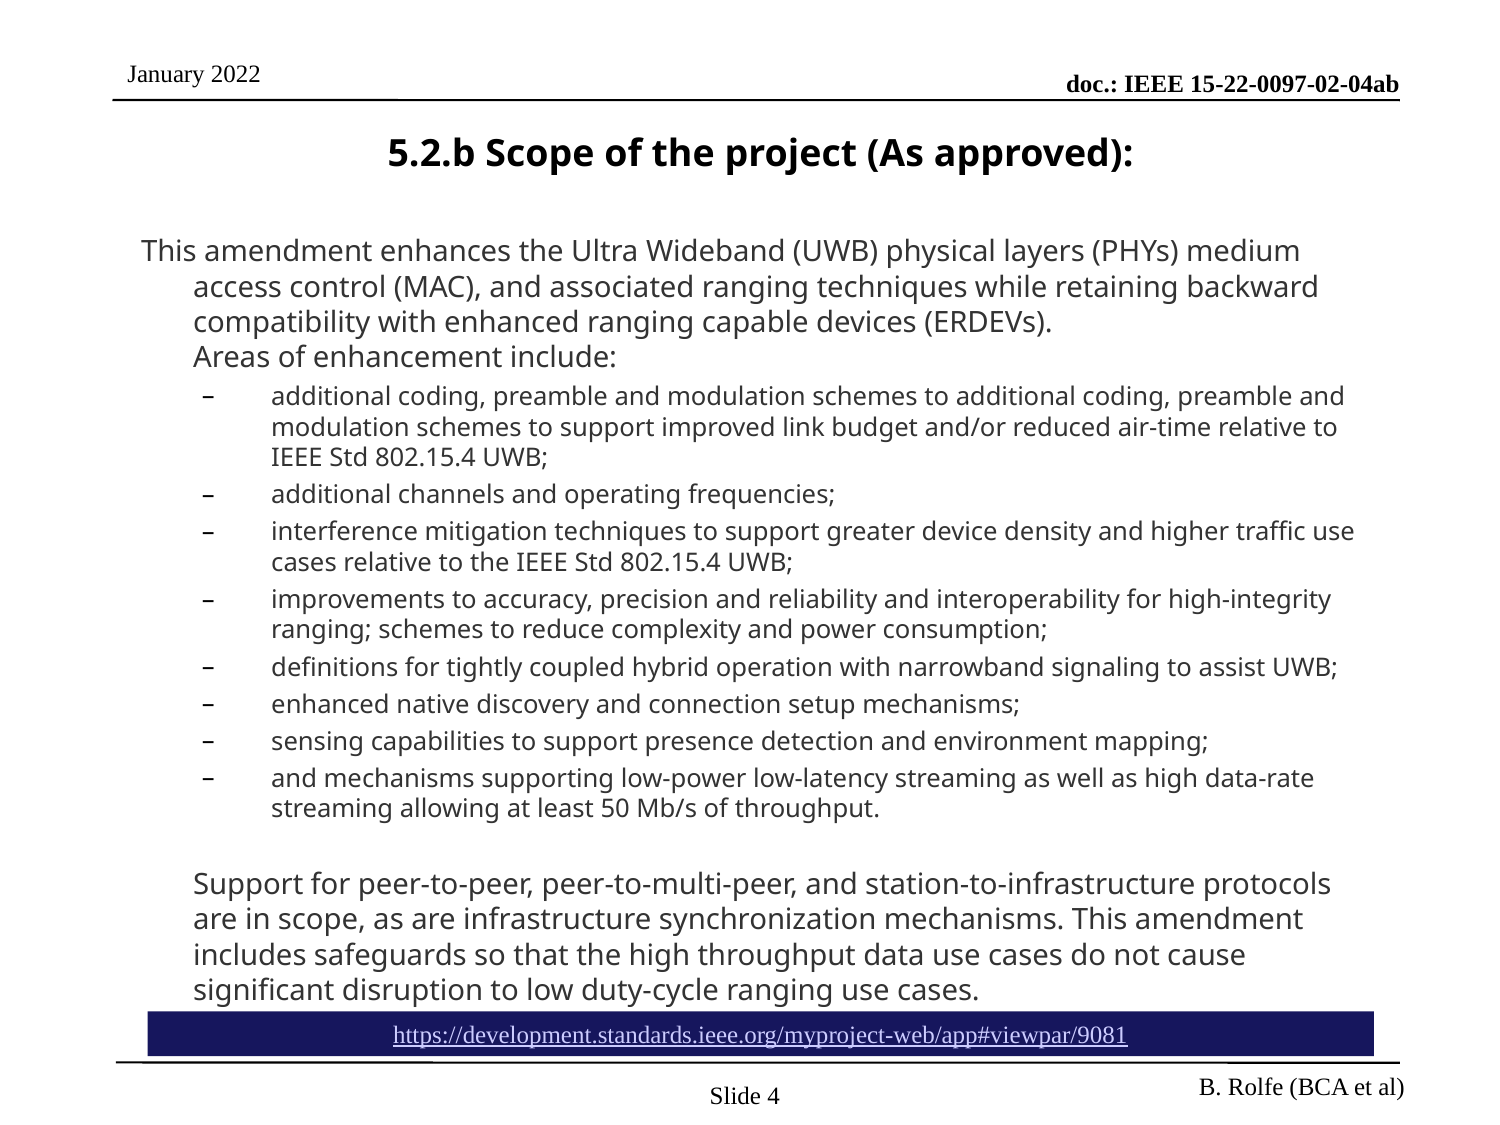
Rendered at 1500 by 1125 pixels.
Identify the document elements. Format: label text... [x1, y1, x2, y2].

title 5.2.b Scope of the project (As approved): [123, 112, 1398, 237]
text_box https://development.standards.ieee.org/myproject-web/app#viewpar/9081 [147, 1011, 1374, 1057]
list This amendment enhances the Ultra Wideband (UWB) physical layers (PHYs) medium access control (MAC), and associated ranging techniques while retaining backward compatibility with enhanced ranging capable devices (ERDEVs). Areas of enhancement include: additional coding, preamble and modulation schemes to additional coding, preamble and modulation schemes to support improved link budget and/or reduced air-time relative to IEEE Std 802.15.4 UWB; additional channels and operating frequencies; interference mitigation techniques to support greater device density and higher traffic use cases relative to the IEEE Std 802.15.4 UWB; improvements to accuracy, precision and reliability and interoperability for high-integrity ranging; schemes to reduce complexity and power consumption; definitions for tightly coupled hybrid operation with narrowband signaling to assist UWB; enhanced native discovery and connection setup mechanisms; sensing capabilities to support presence detection and environment mapping; and mechanisms supporting low-power low-latency streaming as well as high data-rate streaming allowing at least 50 Mb/s of throughput. Support for peer-to-peer, peer-to-multi-peer, and station-to-infrastructure protocols are in scope, as are infrastructure synchronization mechanisms. This amendment includes safeguards so that the high throughput data use cases do not cause significant disruption to low duty-cycle ranging use cases. [125, 224, 1400, 1024]
slide_number Slide 4 [690, 1075, 799, 1115]
